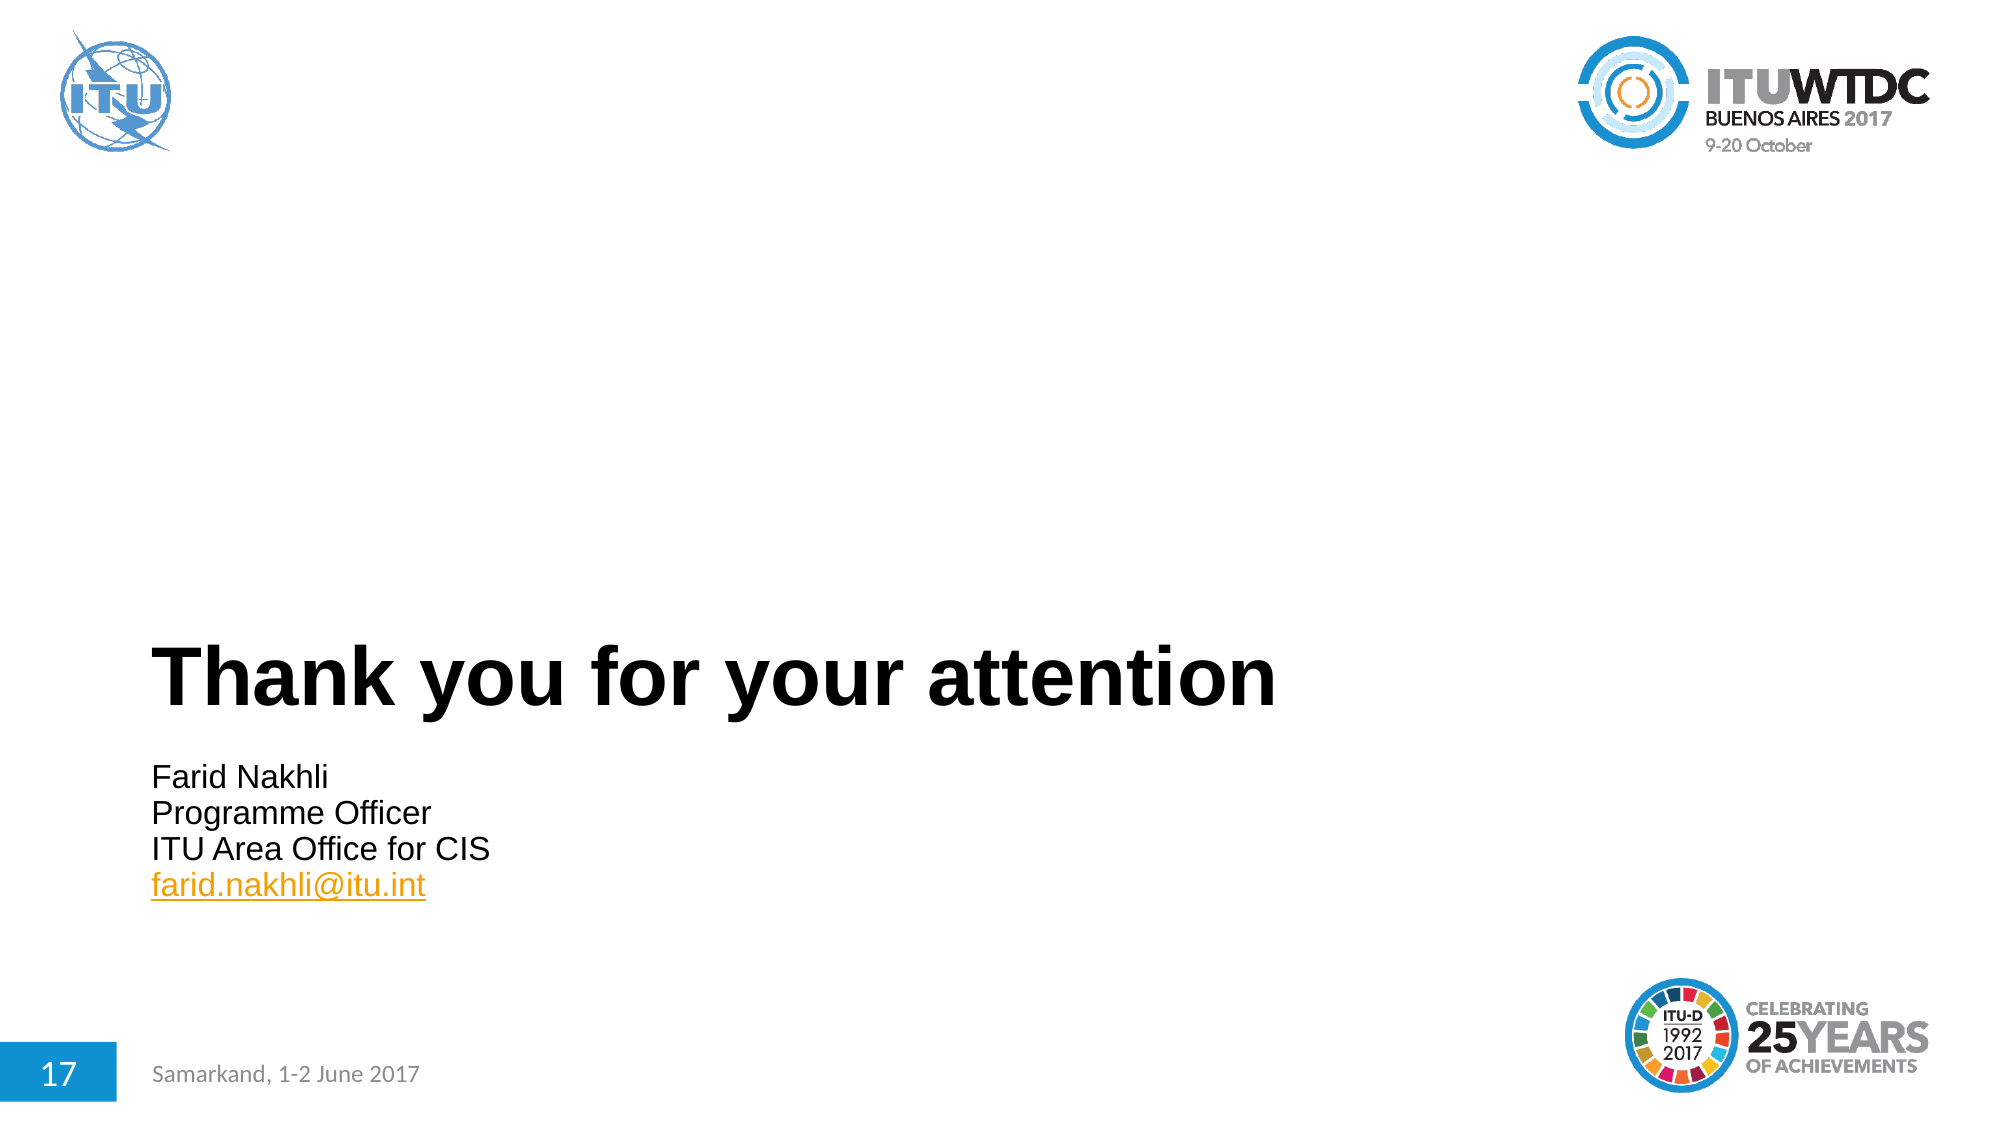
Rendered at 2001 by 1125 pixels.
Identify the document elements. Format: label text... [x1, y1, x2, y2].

list Farid Nakhli Programme Officer ITU Area Office for CIS farid.nakhli@itu.int [136, 752, 1862, 999]
text_box 17 [0, 1041, 117, 1102]
title Thank you for your attention [136, 263, 1862, 731]
picture [1578, 36, 1930, 156]
footer Samarkand, 1-2 June 2017 [137, 1042, 545, 1103]
picture [57, 26, 177, 156]
picture [1623, 977, 1930, 1093]
